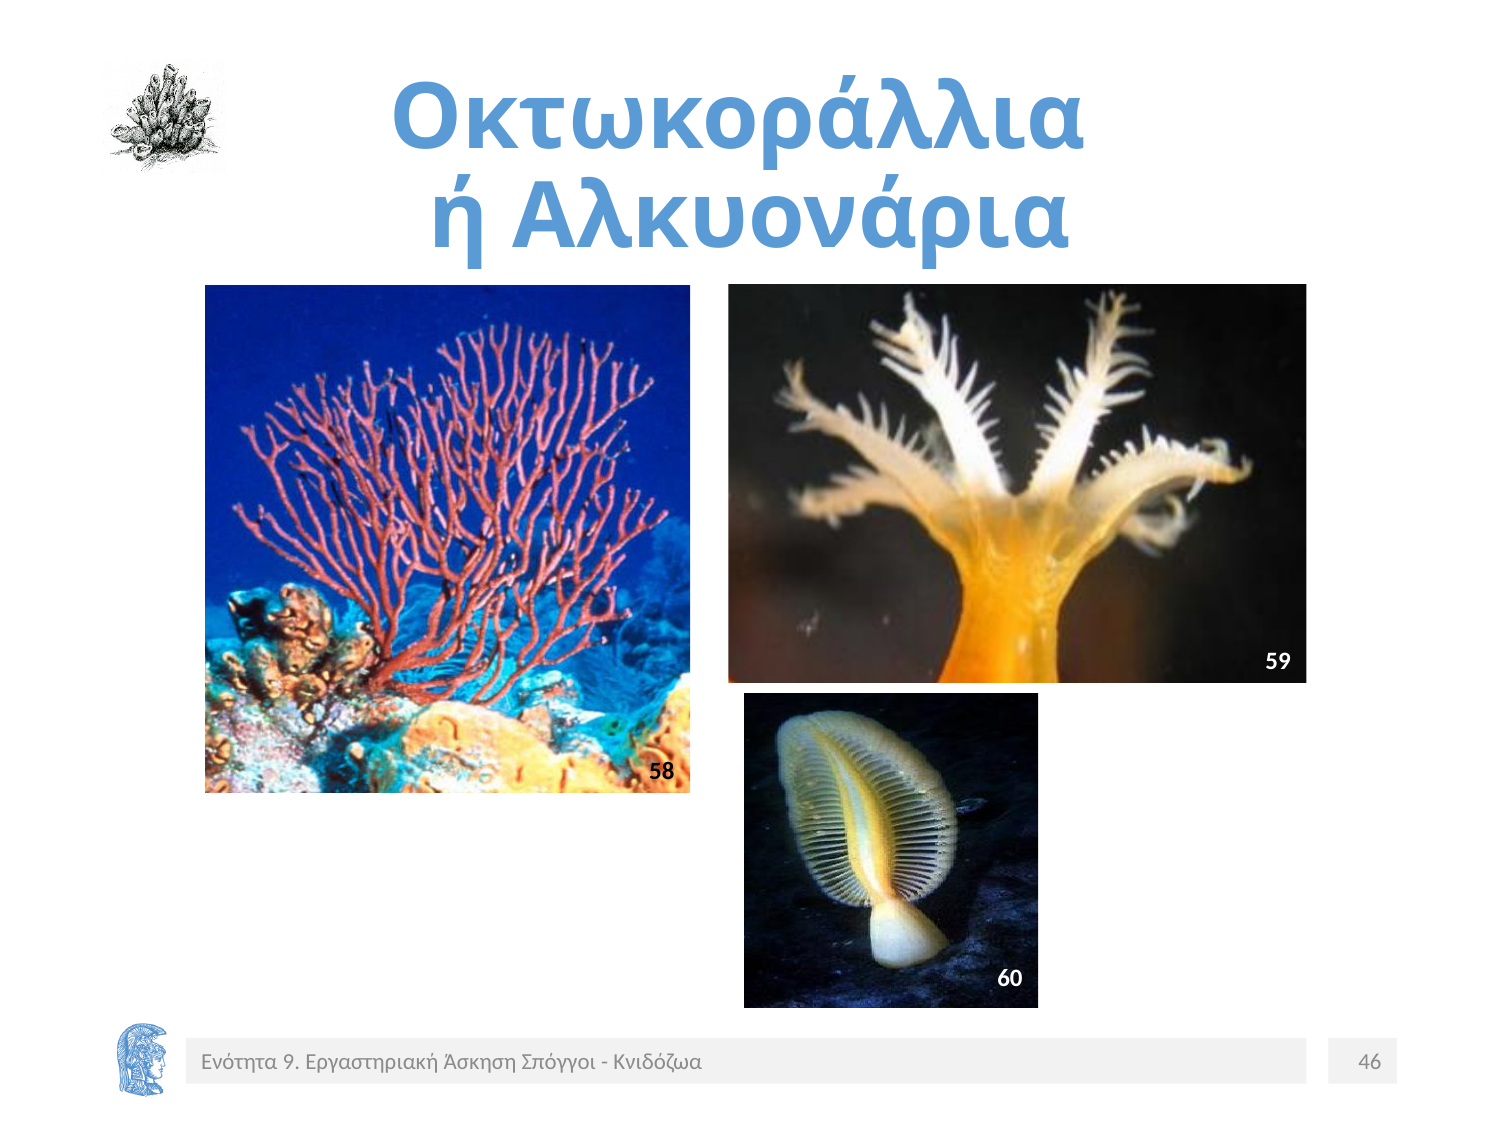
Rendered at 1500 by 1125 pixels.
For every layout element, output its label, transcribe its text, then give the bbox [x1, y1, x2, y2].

footer Ενότητα 9. Εργαστηριακή Άσκηση Σπόγγοι - Κνιδόζωα [185, 1037, 1307, 1084]
picture [113, 1022, 176, 1099]
picture [728, 284, 1307, 683]
picture [201, 284, 691, 793]
picture [744, 693, 1039, 1008]
slide_number 46 [1328, 1037, 1397, 1084]
title Οκτωκοράλλια ή Αλκυονάρια [103, 59, 1397, 278]
